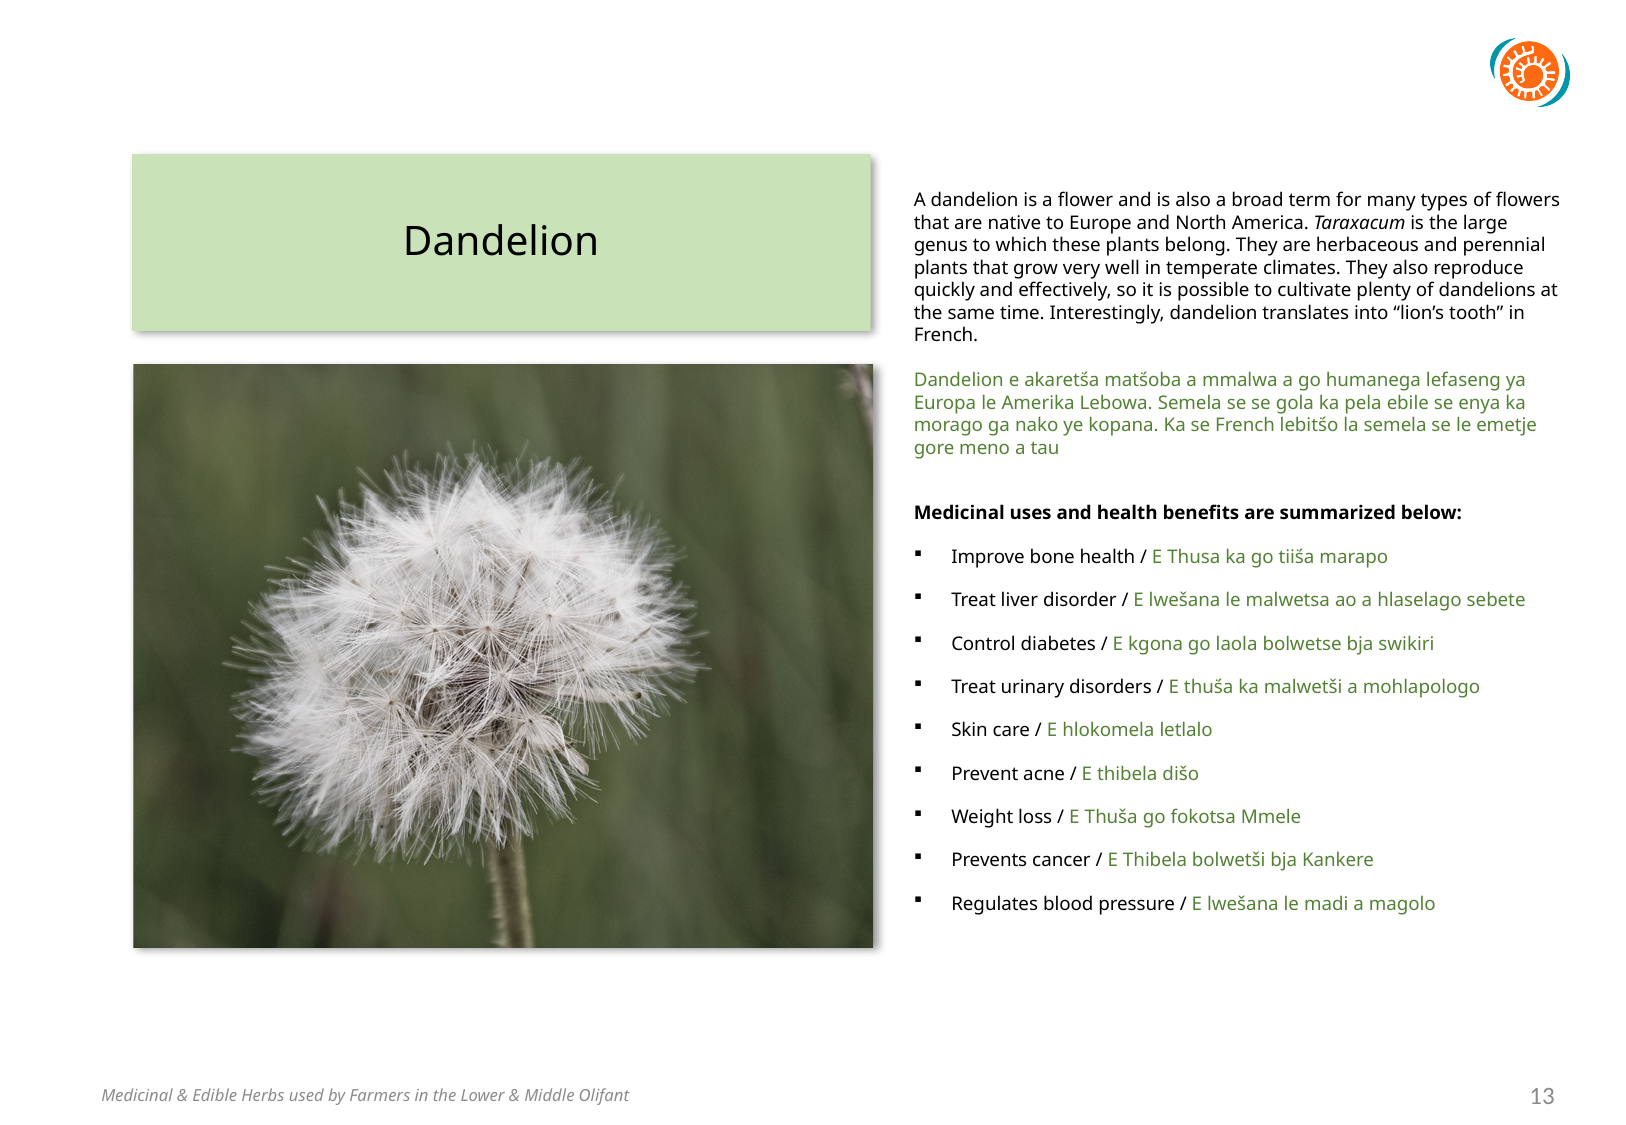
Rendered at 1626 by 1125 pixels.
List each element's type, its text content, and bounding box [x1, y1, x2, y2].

picture [1490, 38, 1571, 107]
title Dandelion [132, 154, 871, 331]
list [133, 364, 874, 948]
footer Medicinal & Edible Herbs used by Farmers in the Lower & Middle Olifant [86, 1065, 1491, 1125]
slide_number 13 [1491, 1065, 1570, 1125]
list A dandelion is a flower and is also a broad term for many types of flowers that are native to Europe and North America. Taraxacum is the large genus to which these plants belong. They are herbaceous and perennial plants that grow very well in temperate climates. They also reproduce quickly and effectively, so it is possible to cultivate plenty of dandelions at the same time. Interestingly, dandelion translates into “lion’s tooth” in French. Dandelion e akaretṥa matṥoba a mmalwa a go humanega lefaseng ya Europa le Amerika Lebowa. Semela se se gola ka pela ebile se enya ka morago ga nako ye kopana. Ka se French lebitṥo la semela se le emetje gore meno a tau Medicinal uses and health benefits are summarized below: Improve bone health / E Thusa ka go tiiṥa marapo Treat liver disorder / E lwešana le malwetsa ao a hlaselago sebete Control diabetes / E kgona go laola bolwetse bja swikiri Treat urinary disorders / E thuṥa ka malwetši a mohlapologo Skin care / E hlokomela letlalo Prevent acne / E thibela dišo Weight loss / E Thuša go fokotsa Mmele Prevents cancer / E Thibela bolwetši bja Kankere Regulates blood pressure / E lwešana le madi a magolo [898, 154, 1581, 948]
